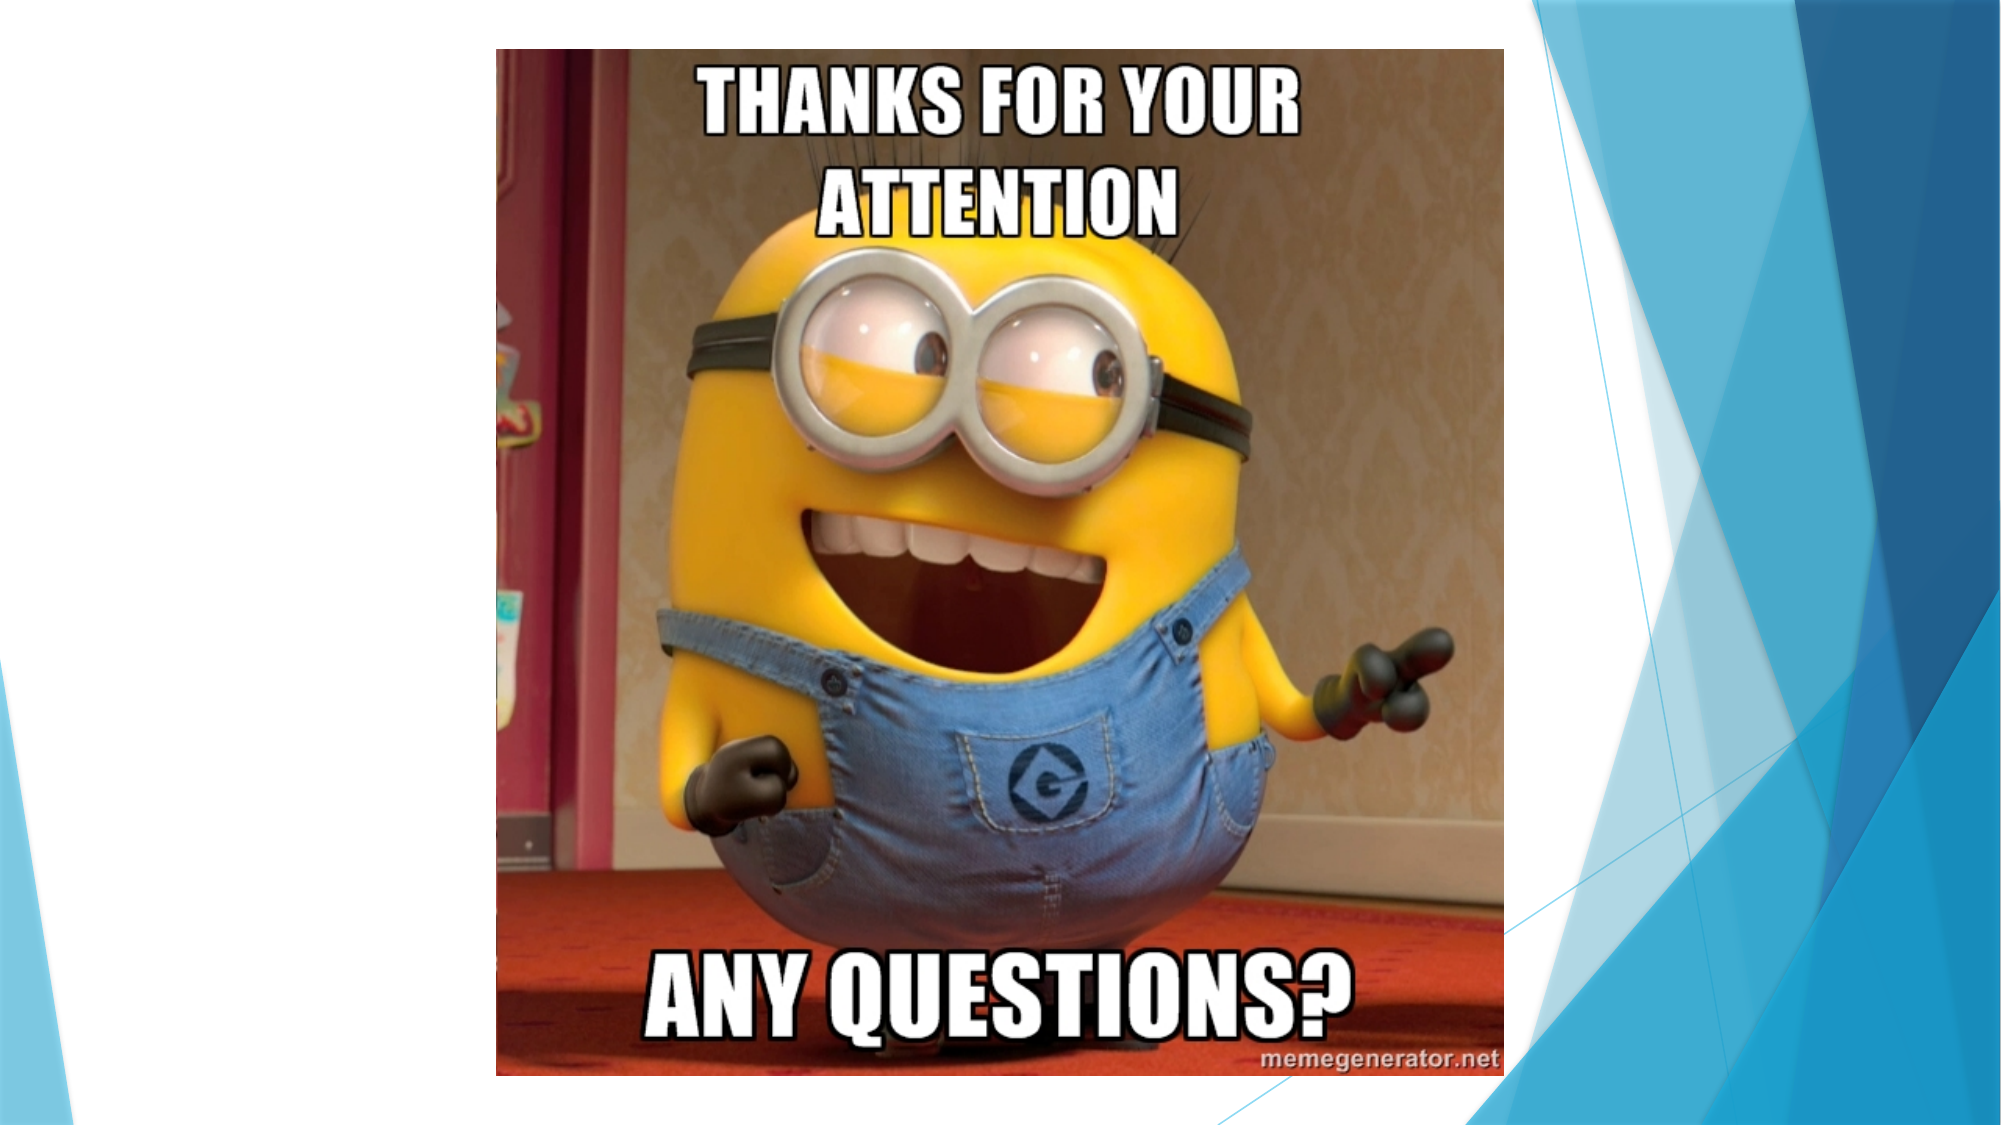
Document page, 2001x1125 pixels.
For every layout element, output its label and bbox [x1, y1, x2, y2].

picture [495, 48, 1505, 1077]
